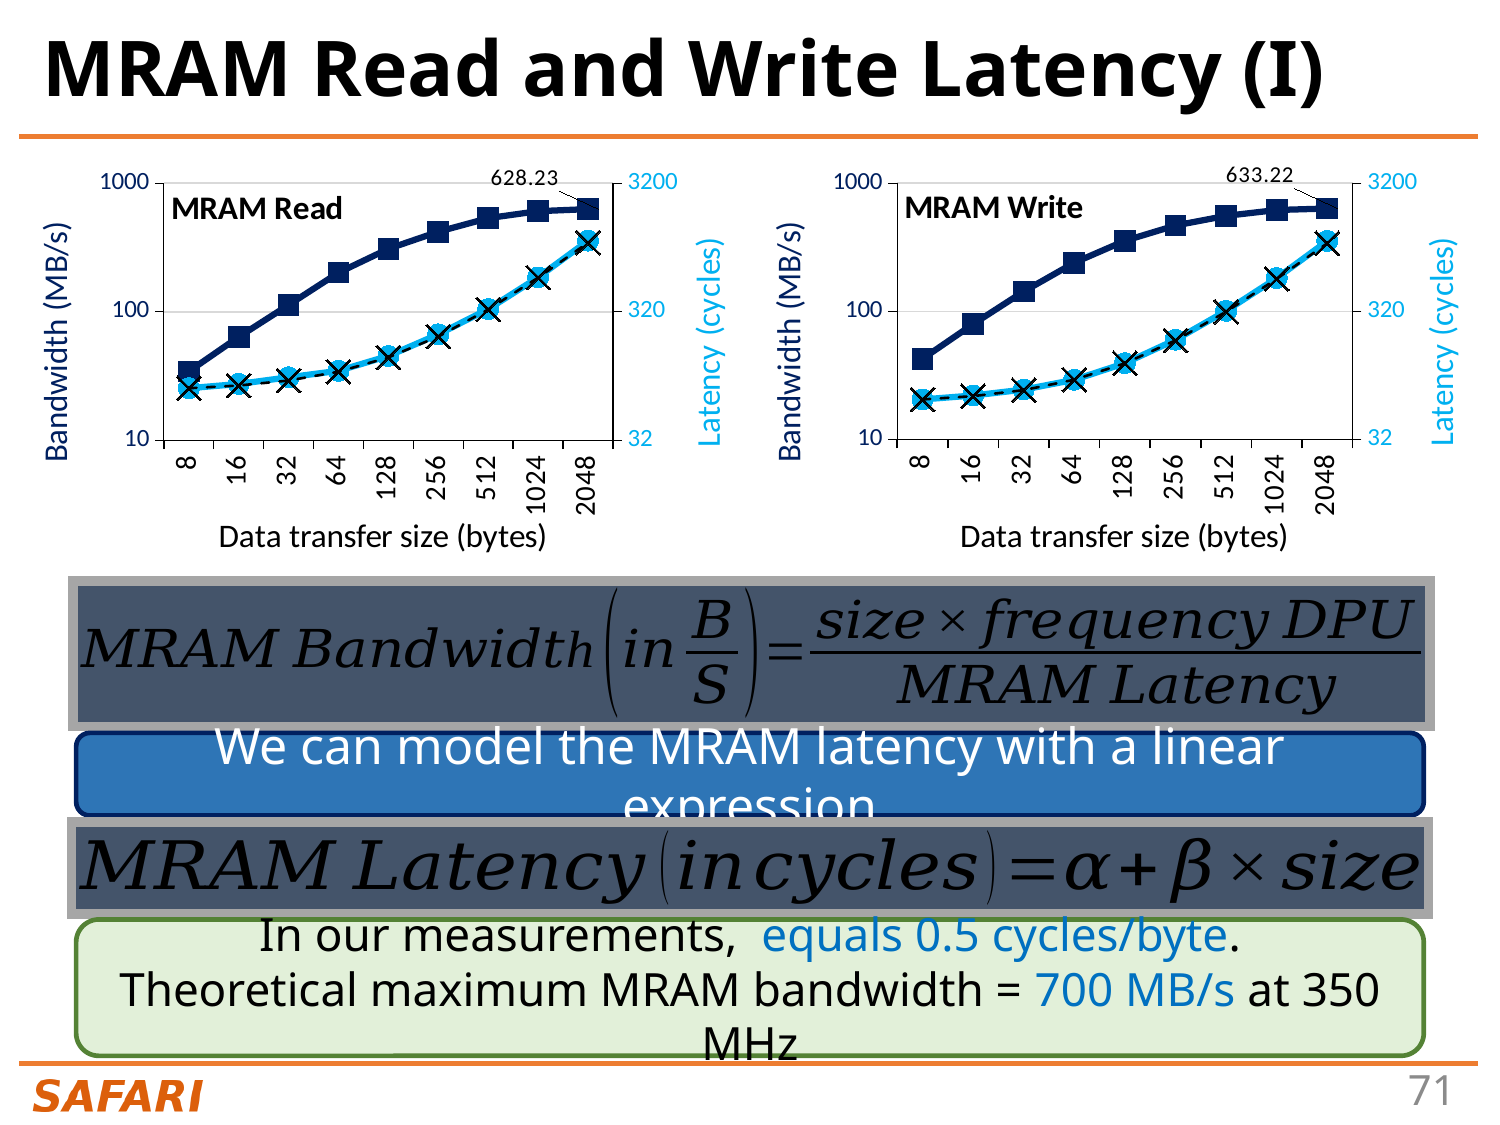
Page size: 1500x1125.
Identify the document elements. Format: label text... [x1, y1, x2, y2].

picture [31, 1070, 209, 1122]
chart [28, 151, 738, 565]
title MRAM Read and Write Latency (I) [27, 21, 1487, 122]
chart [762, 151, 1471, 565]
text_box We can model the MRAM latency with a linear expression [75, 731, 1425, 817]
